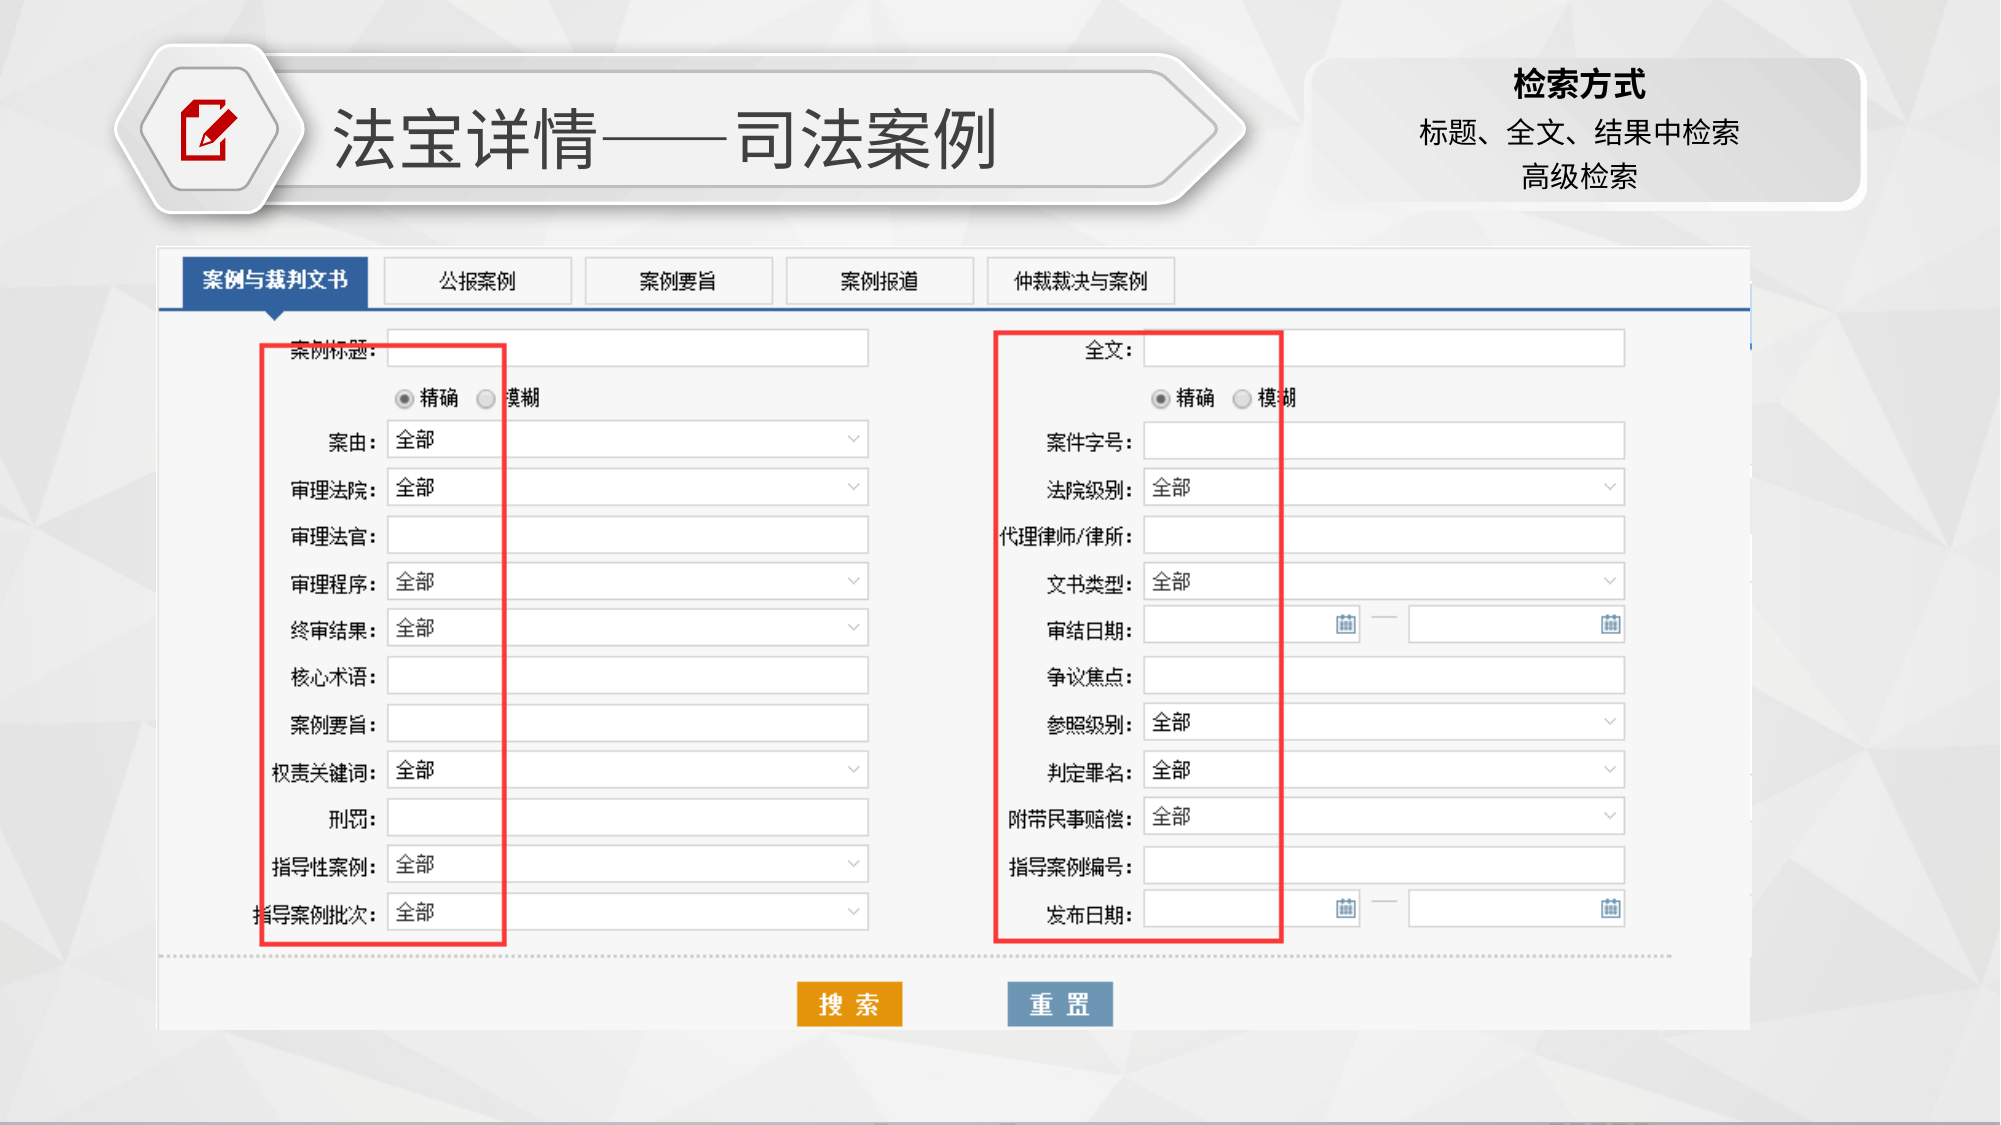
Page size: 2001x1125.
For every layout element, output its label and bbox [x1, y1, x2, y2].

text_box [125, 34, 294, 224]
text_box [180, 99, 238, 161]
text_box [299, 54, 1245, 204]
picture [0, 0, 2000, 1125]
text_box [1304, 58, 1868, 212]
